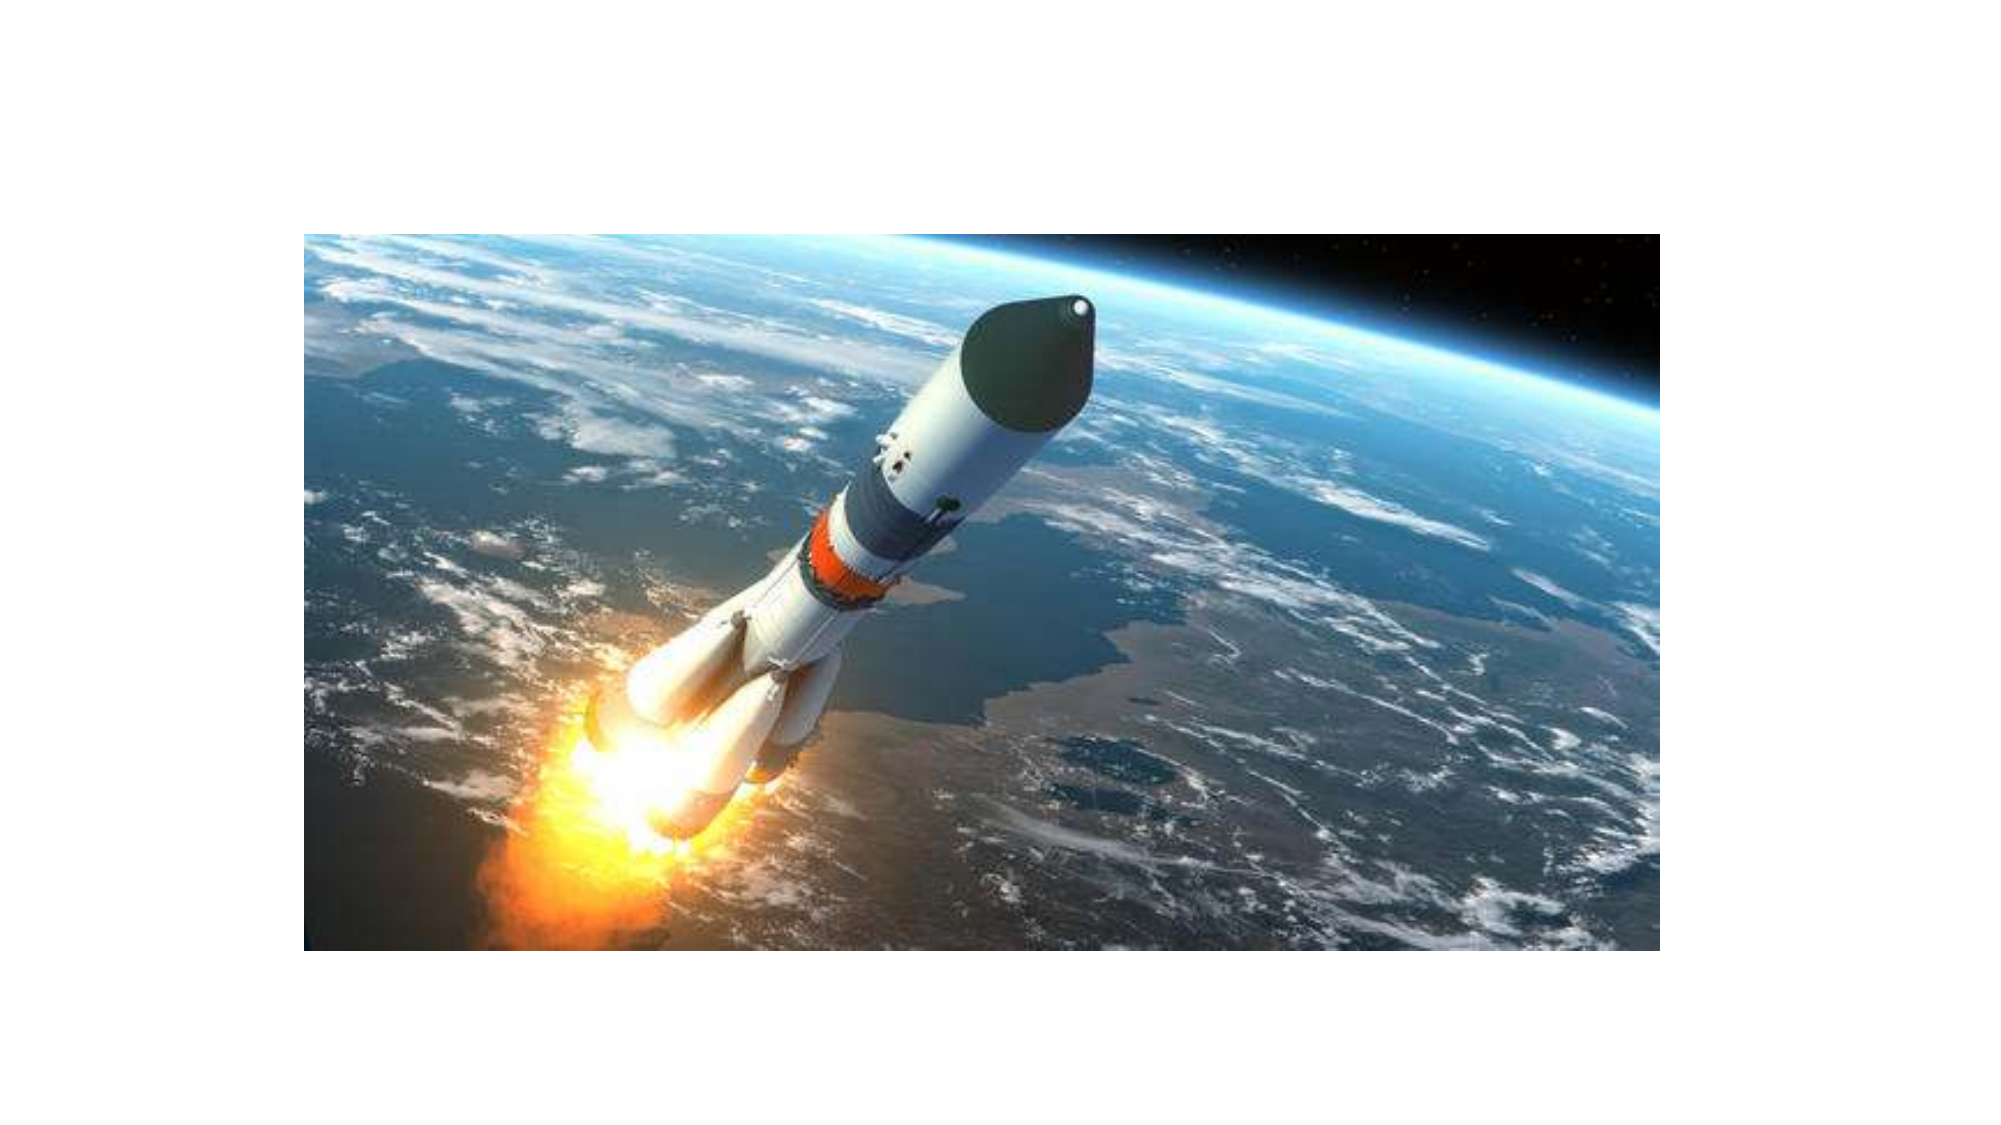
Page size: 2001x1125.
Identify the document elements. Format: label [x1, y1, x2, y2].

picture [304, 234, 1660, 951]
